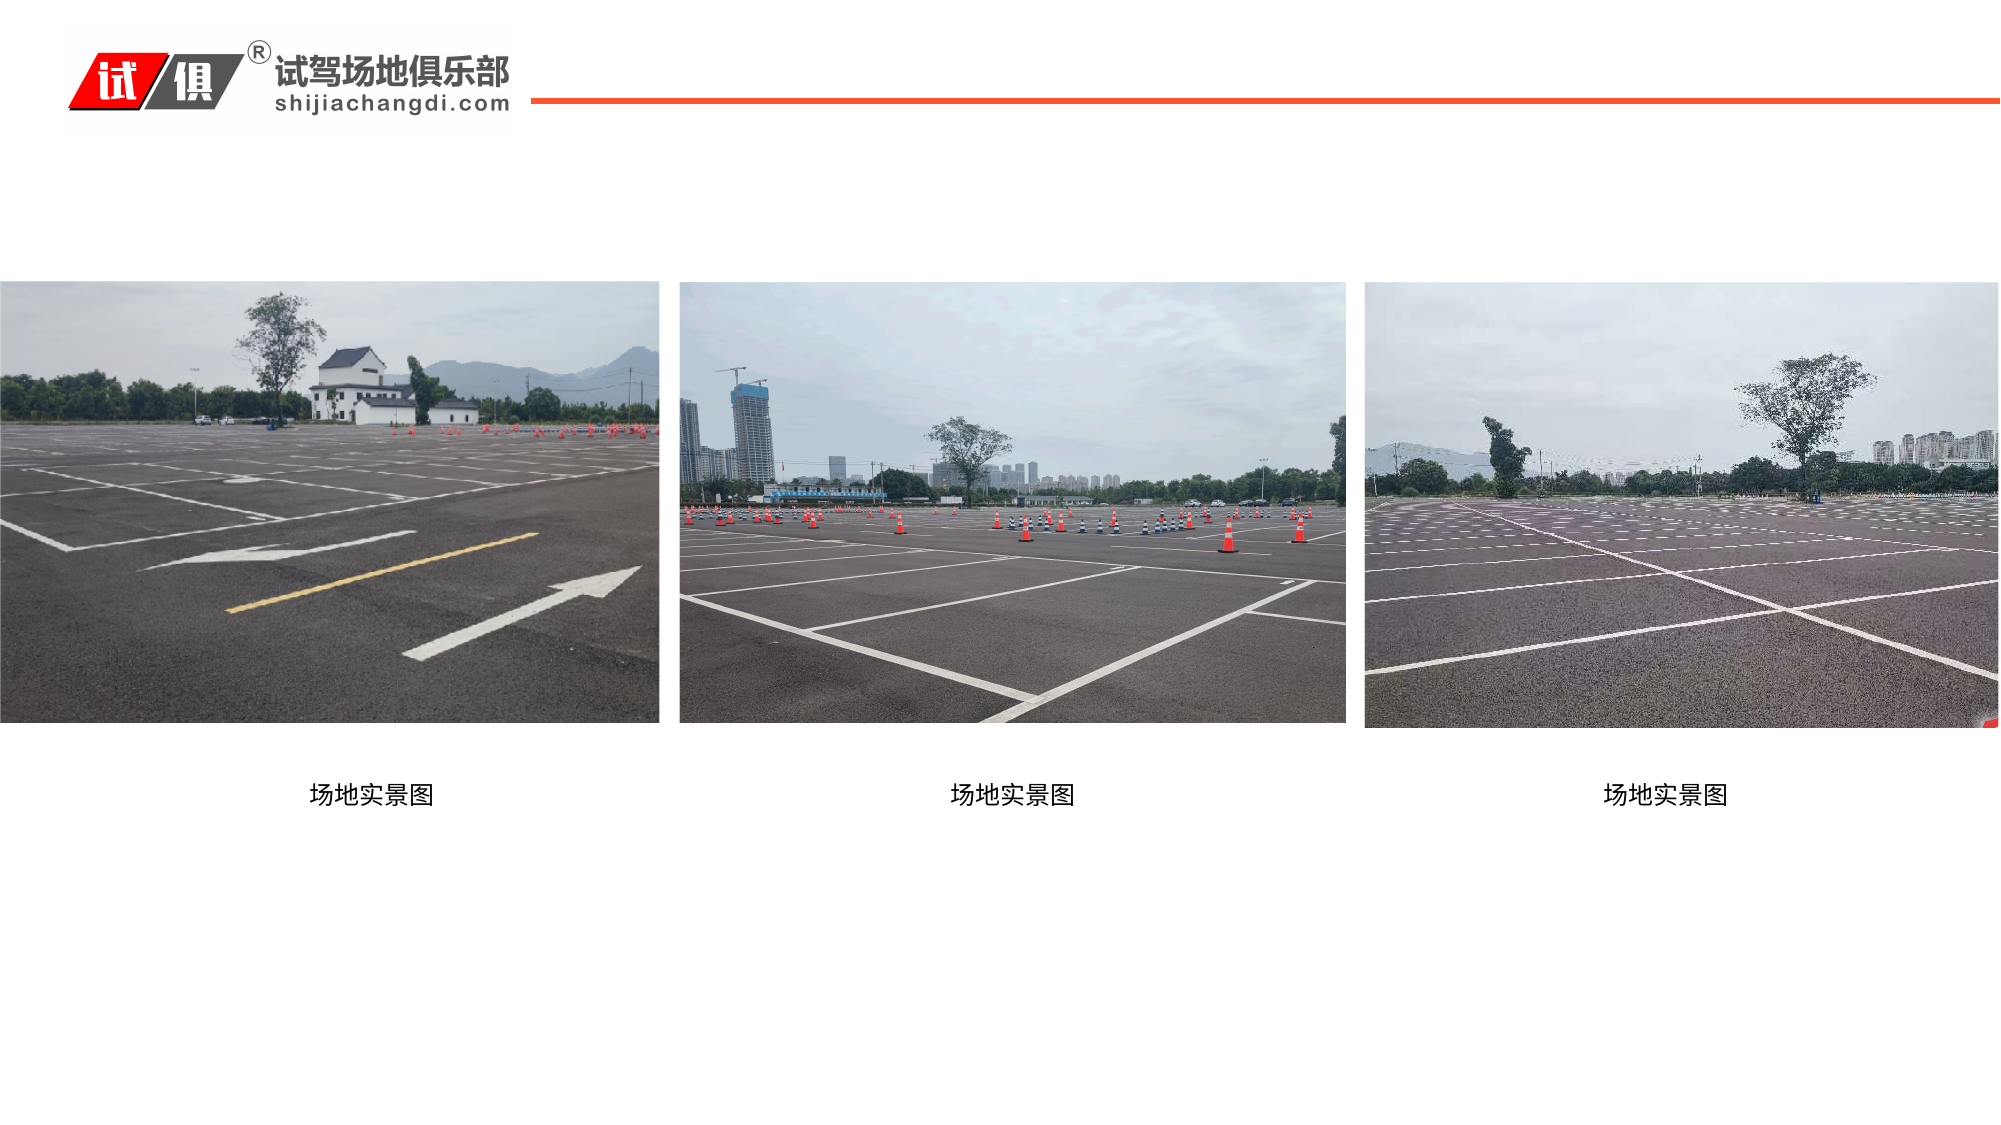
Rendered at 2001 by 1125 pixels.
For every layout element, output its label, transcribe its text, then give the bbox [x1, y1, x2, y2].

picture [53, 26, 531, 134]
picture [1364, 282, 1999, 728]
text_box 场地实景图 [84, 772, 660, 817]
text_box 场地实景图 [1346, 772, 1987, 817]
picture [679, 282, 1347, 723]
picture [0, 281, 660, 723]
text_box 场地实景图 [714, 772, 1312, 817]
